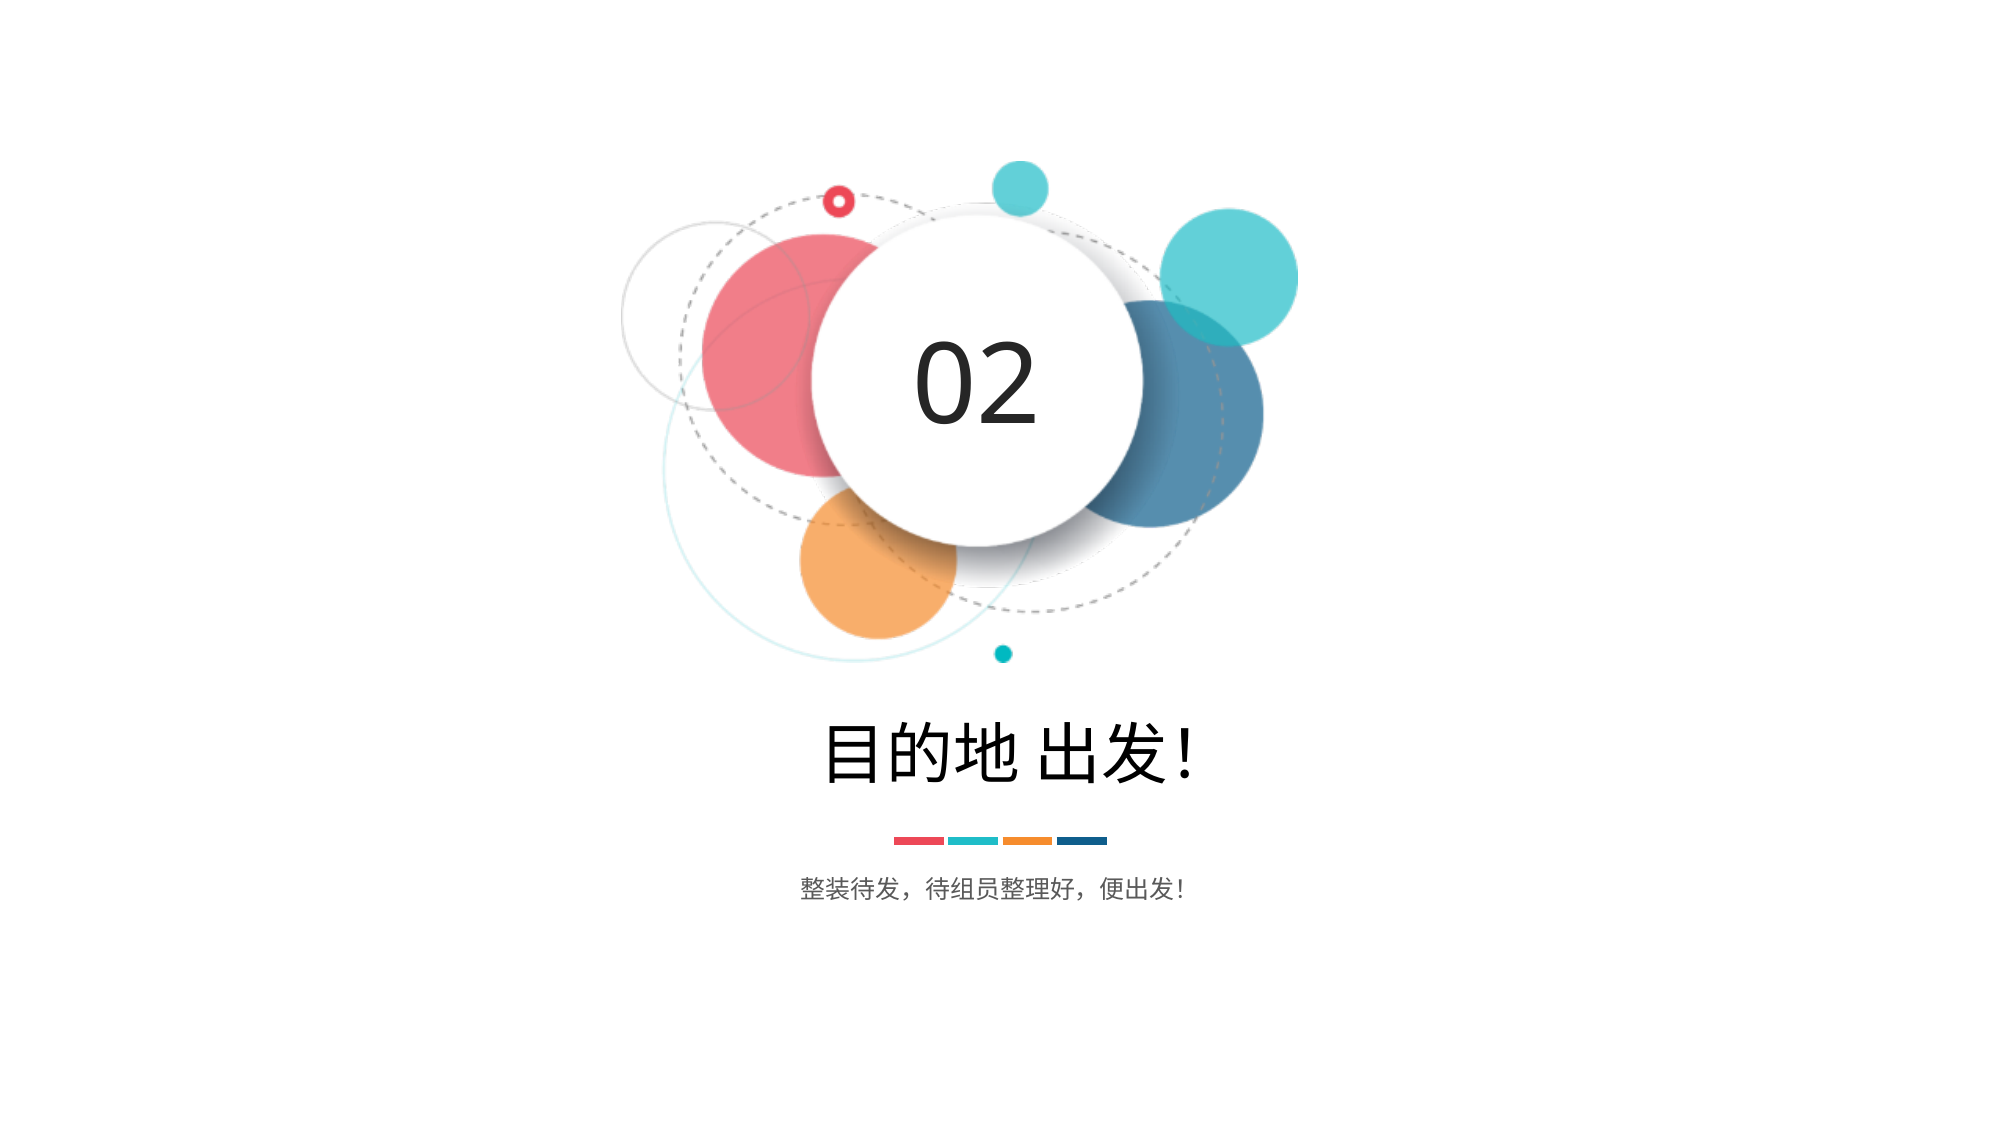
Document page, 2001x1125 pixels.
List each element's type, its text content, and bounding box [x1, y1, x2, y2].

text_box 目的地 出发！ [804, 704, 1251, 799]
text_box 整装待发，待组员整理好，便出发！ [488, 866, 1513, 912]
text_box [621, 161, 1298, 663]
